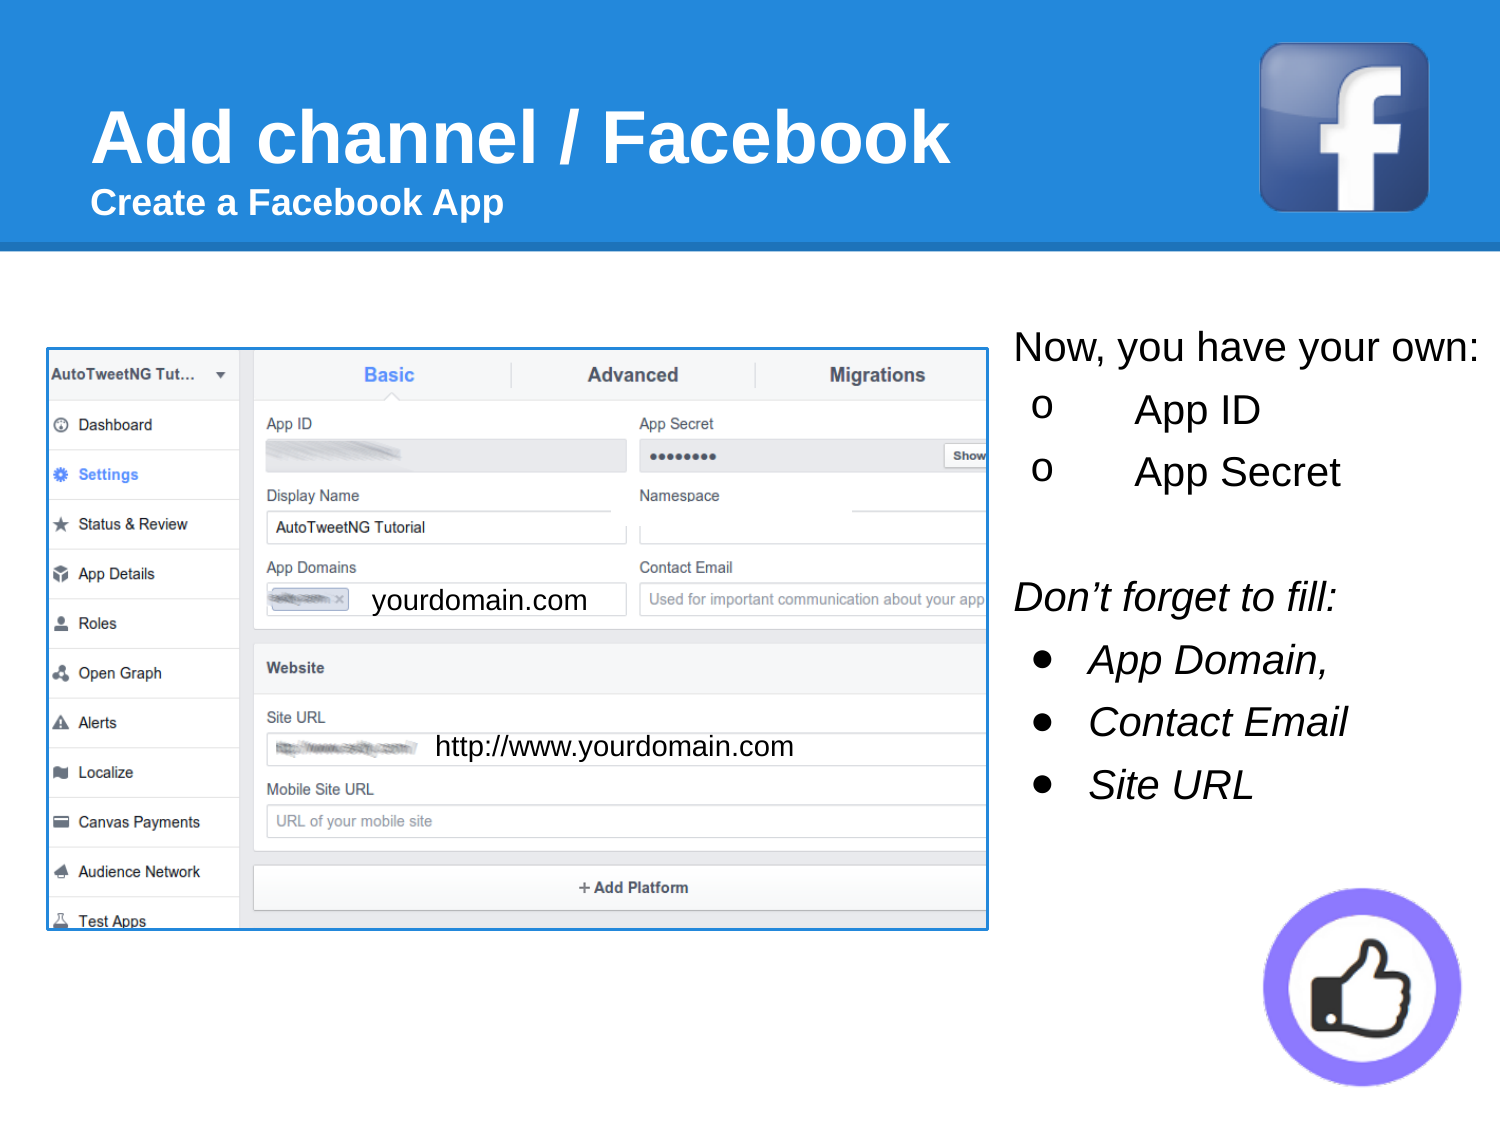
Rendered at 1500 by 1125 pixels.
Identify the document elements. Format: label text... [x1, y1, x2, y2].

picture [48, 349, 987, 929]
picture [1261, 886, 1463, 1088]
picture [1243, 27, 1445, 228]
text_box Now, you have your own: App ID App Secret Don’t forget to fill: App Domain, Contact Email Site URL [998, 304, 1500, 823]
title Add channel / Facebook Create a Facebook App [75, 0, 1425, 239]
